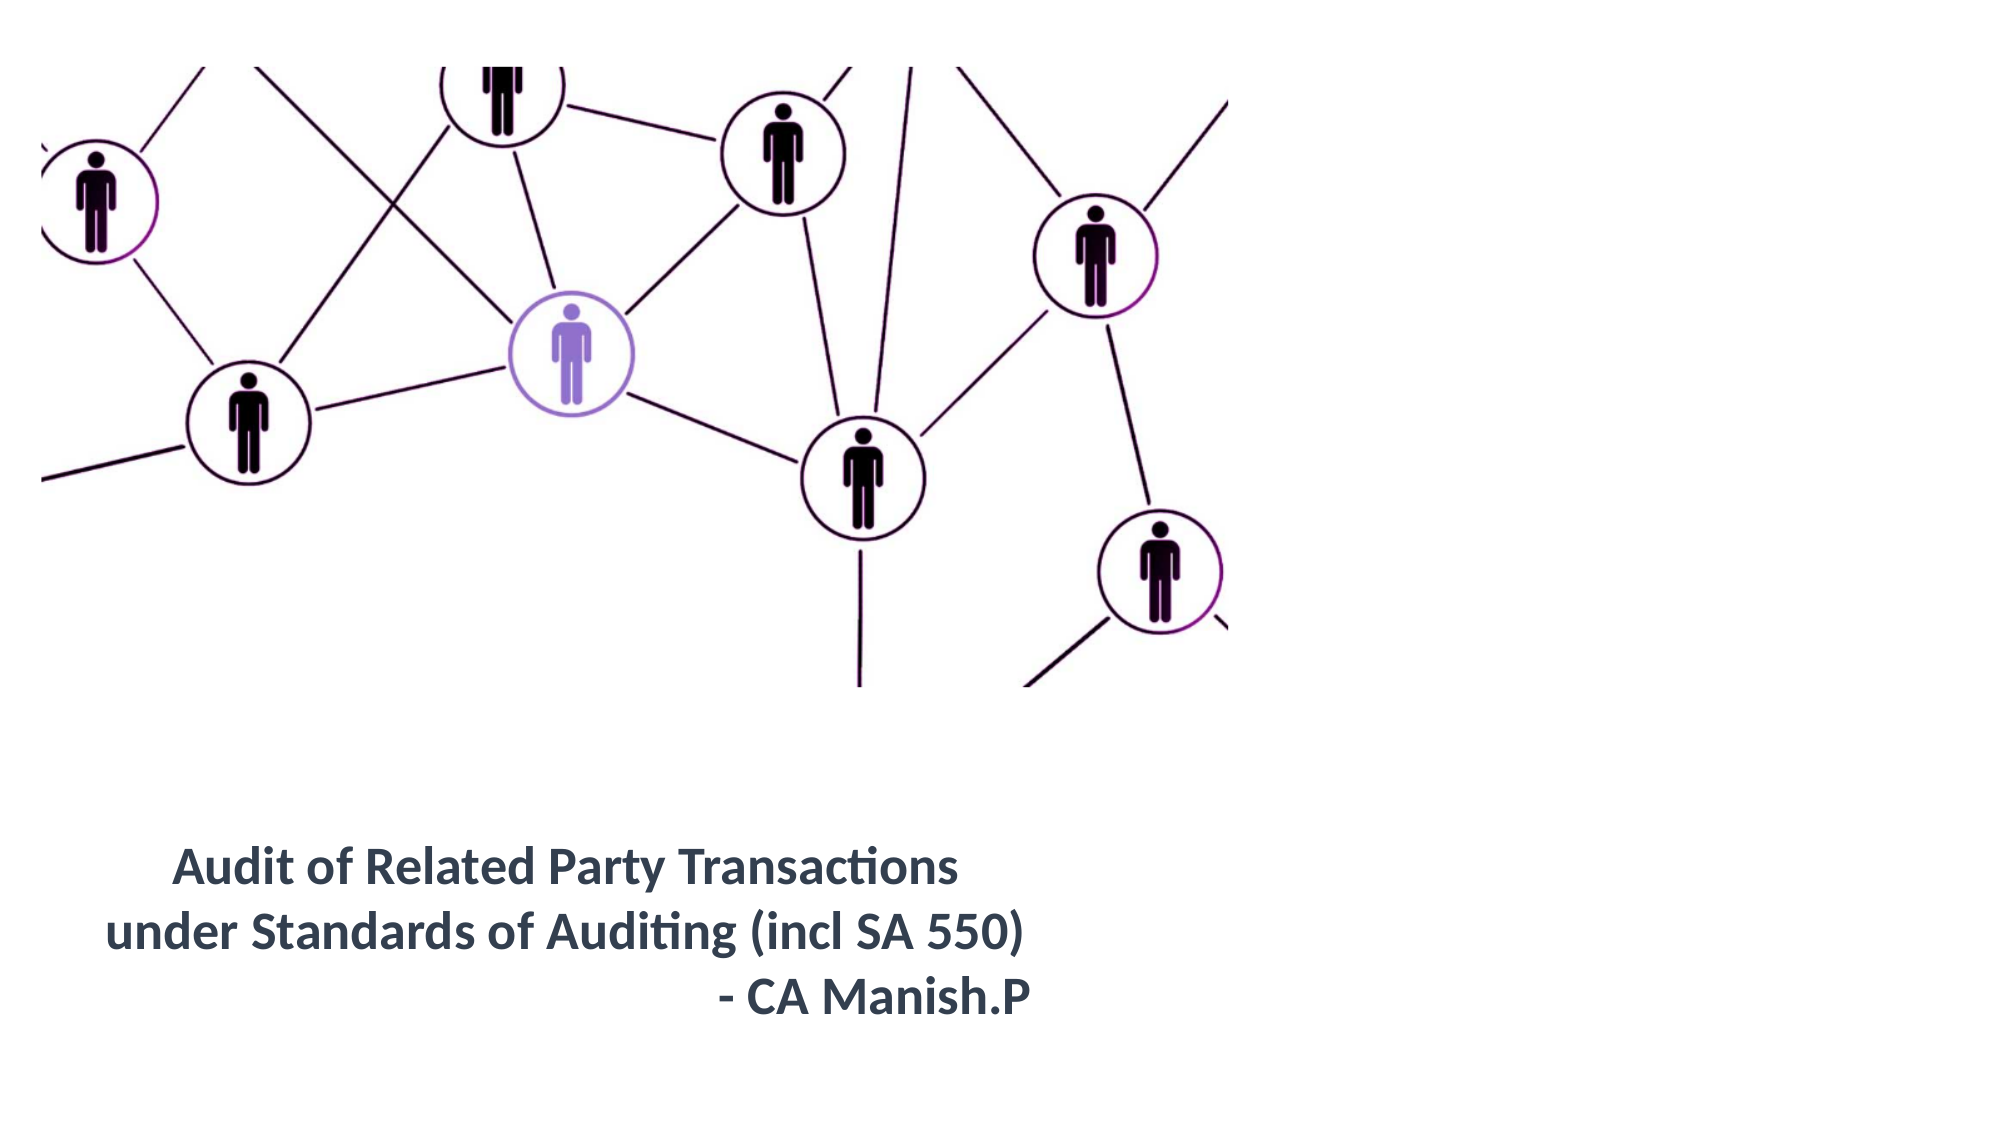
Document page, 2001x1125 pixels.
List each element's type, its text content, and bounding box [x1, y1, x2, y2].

text_box Audit of Related Party Transactions under Standards of Auditing (incl SA 550) - CA Manish.P [85, 822, 1047, 1033]
picture [24, 57, 1247, 691]
